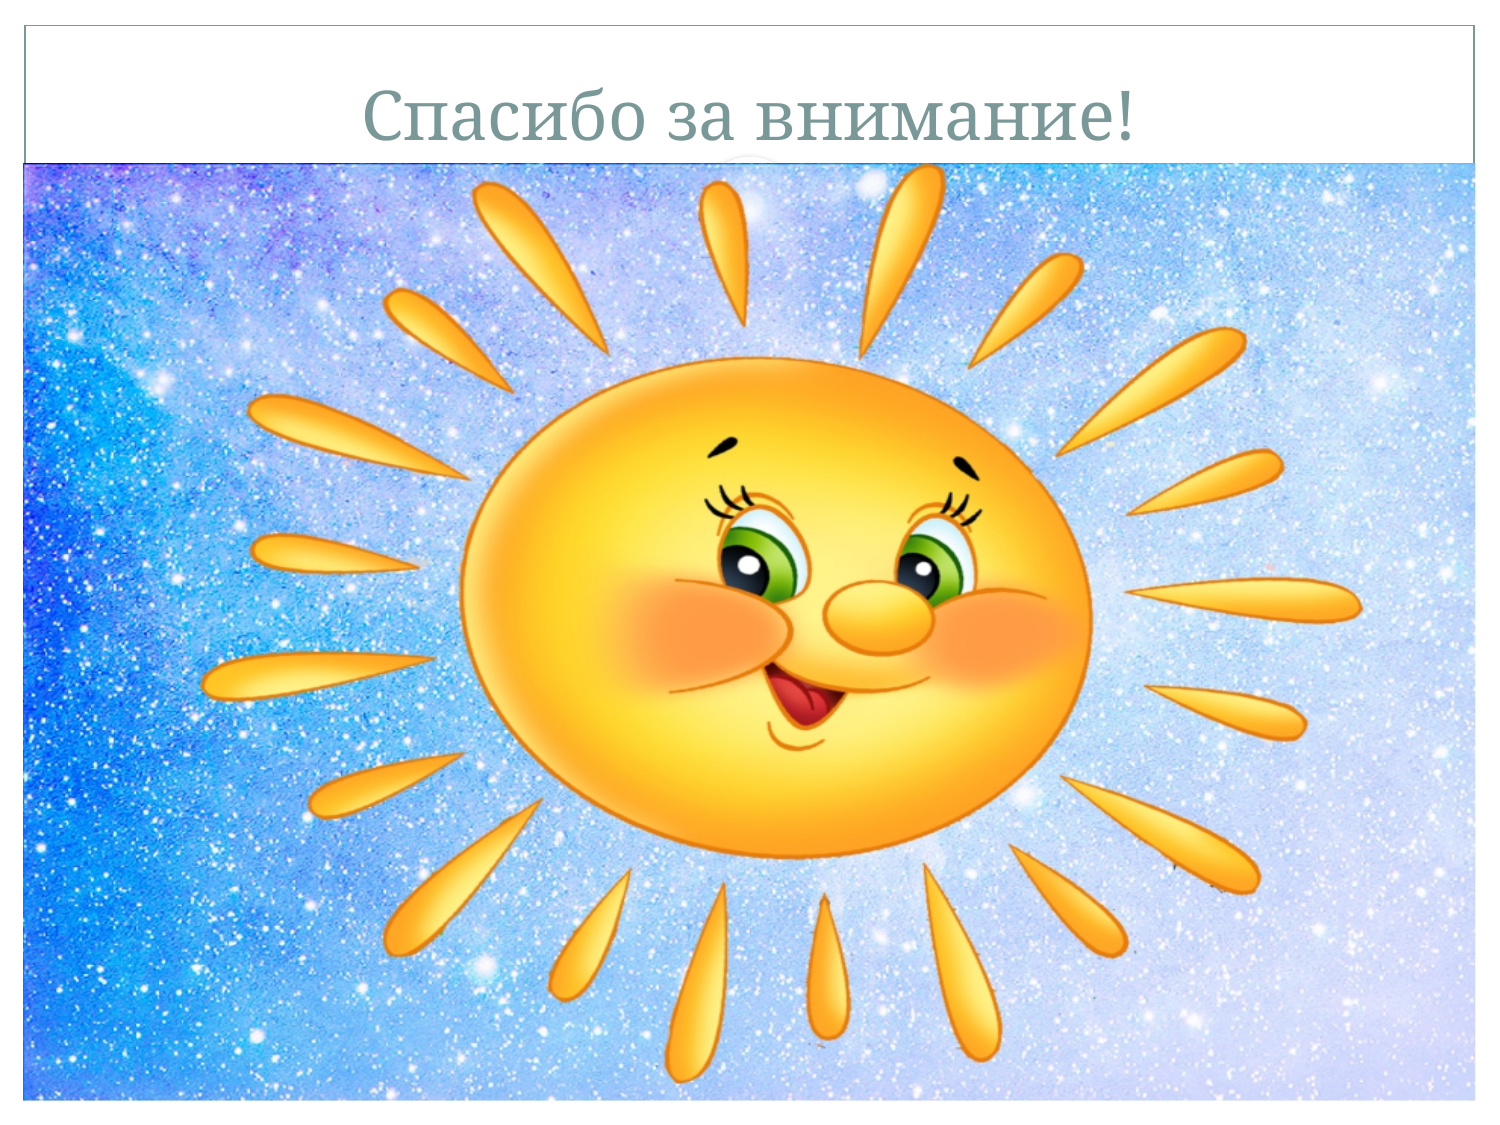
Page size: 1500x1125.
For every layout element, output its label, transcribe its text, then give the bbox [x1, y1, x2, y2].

title Спасибо за внимание! [49, 37, 1450, 162]
picture [23, 163, 1477, 1102]
